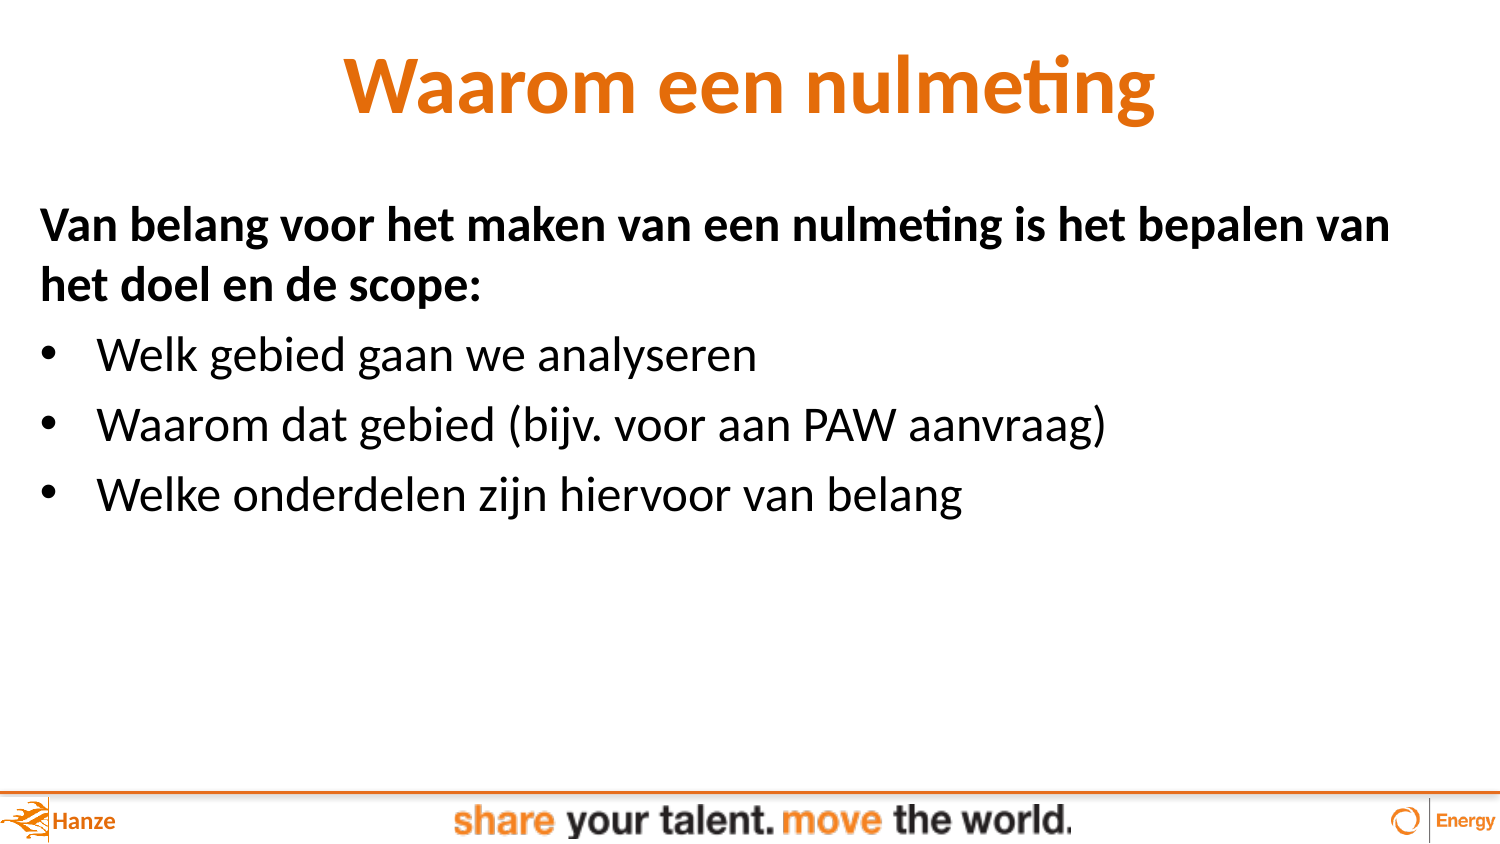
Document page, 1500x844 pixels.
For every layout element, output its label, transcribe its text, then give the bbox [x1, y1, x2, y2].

picture [0, 797, 50, 843]
list Van belang voor het maken van een nulmeting is het bepalen van het doel en de scope: Welk gebied gaan we analyseren Waarom dat gebied (bijv. voor aan PAW aanvraag) Welke onderdelen zijn hiervoor van belang [24, 184, 1475, 772]
title Waarom een nulmeting [24, 9, 1475, 150]
picture [1391, 798, 1500, 843]
